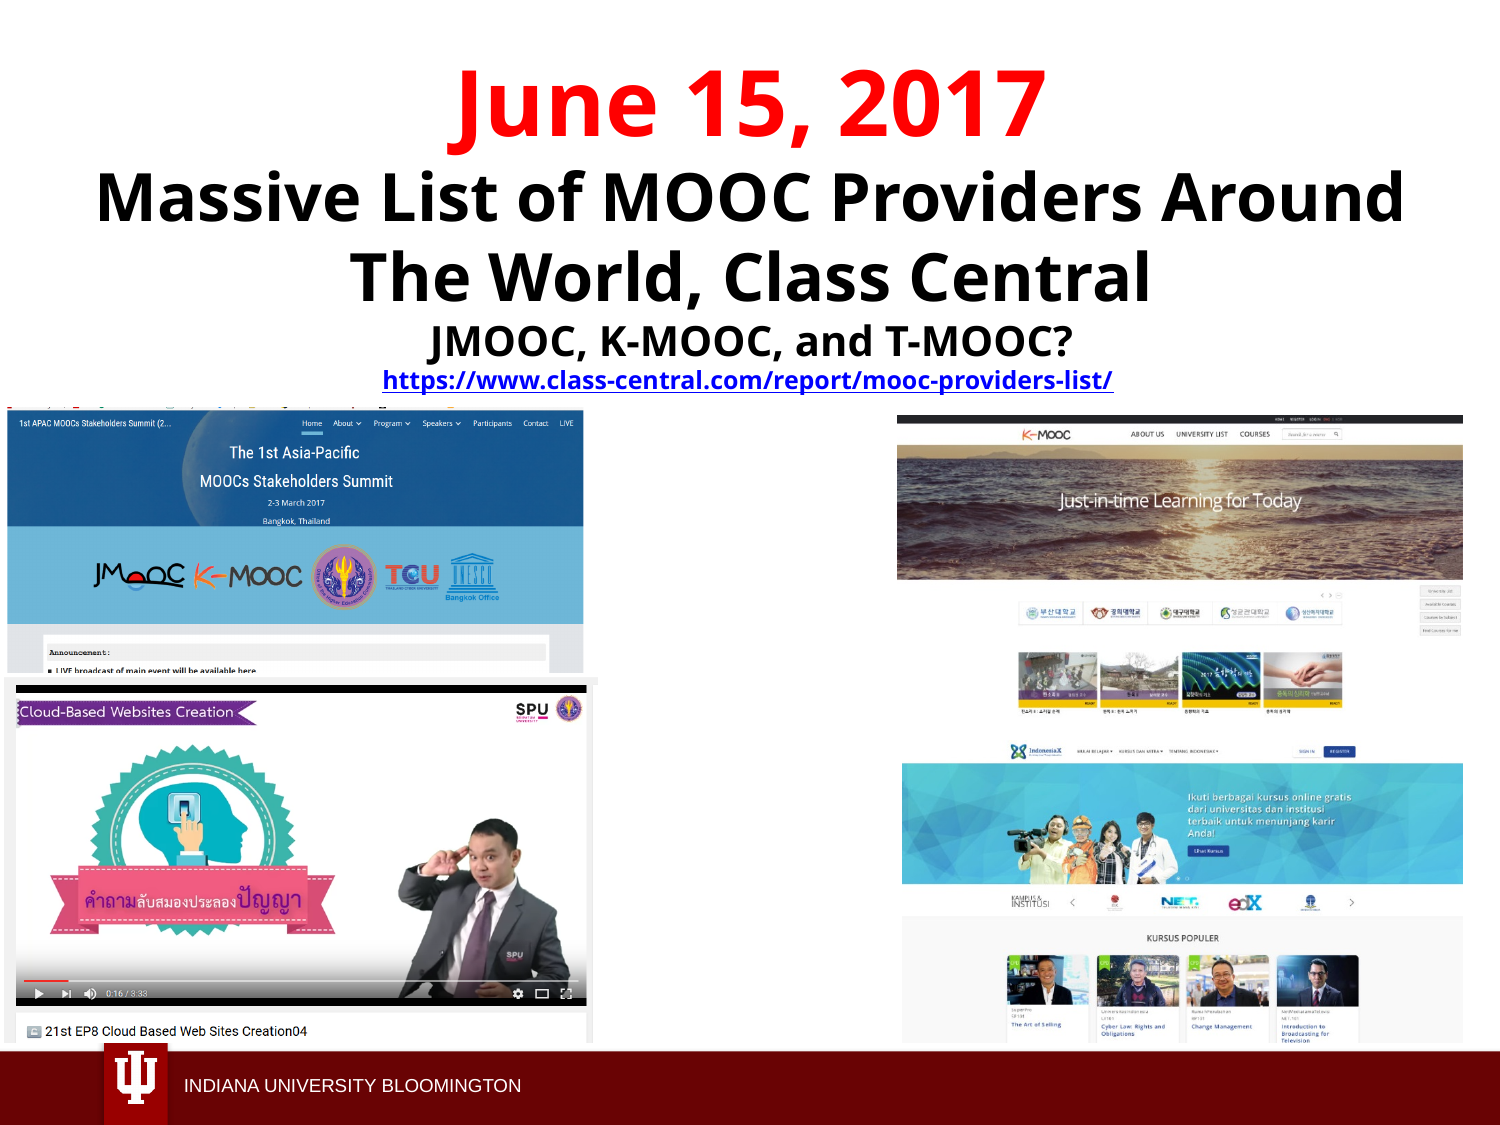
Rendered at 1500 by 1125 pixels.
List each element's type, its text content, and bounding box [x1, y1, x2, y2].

picture [901, 740, 1463, 1043]
title June 15, 2017 Massive List of MOOC Providers Around The World, Class Central JMOOC, K-MOOC, and T-MOOC? https://www.class-central.com/report/mooc-providers-list/ [71, 27, 1432, 416]
picture [3, 407, 599, 1043]
picture [897, 415, 1463, 721]
